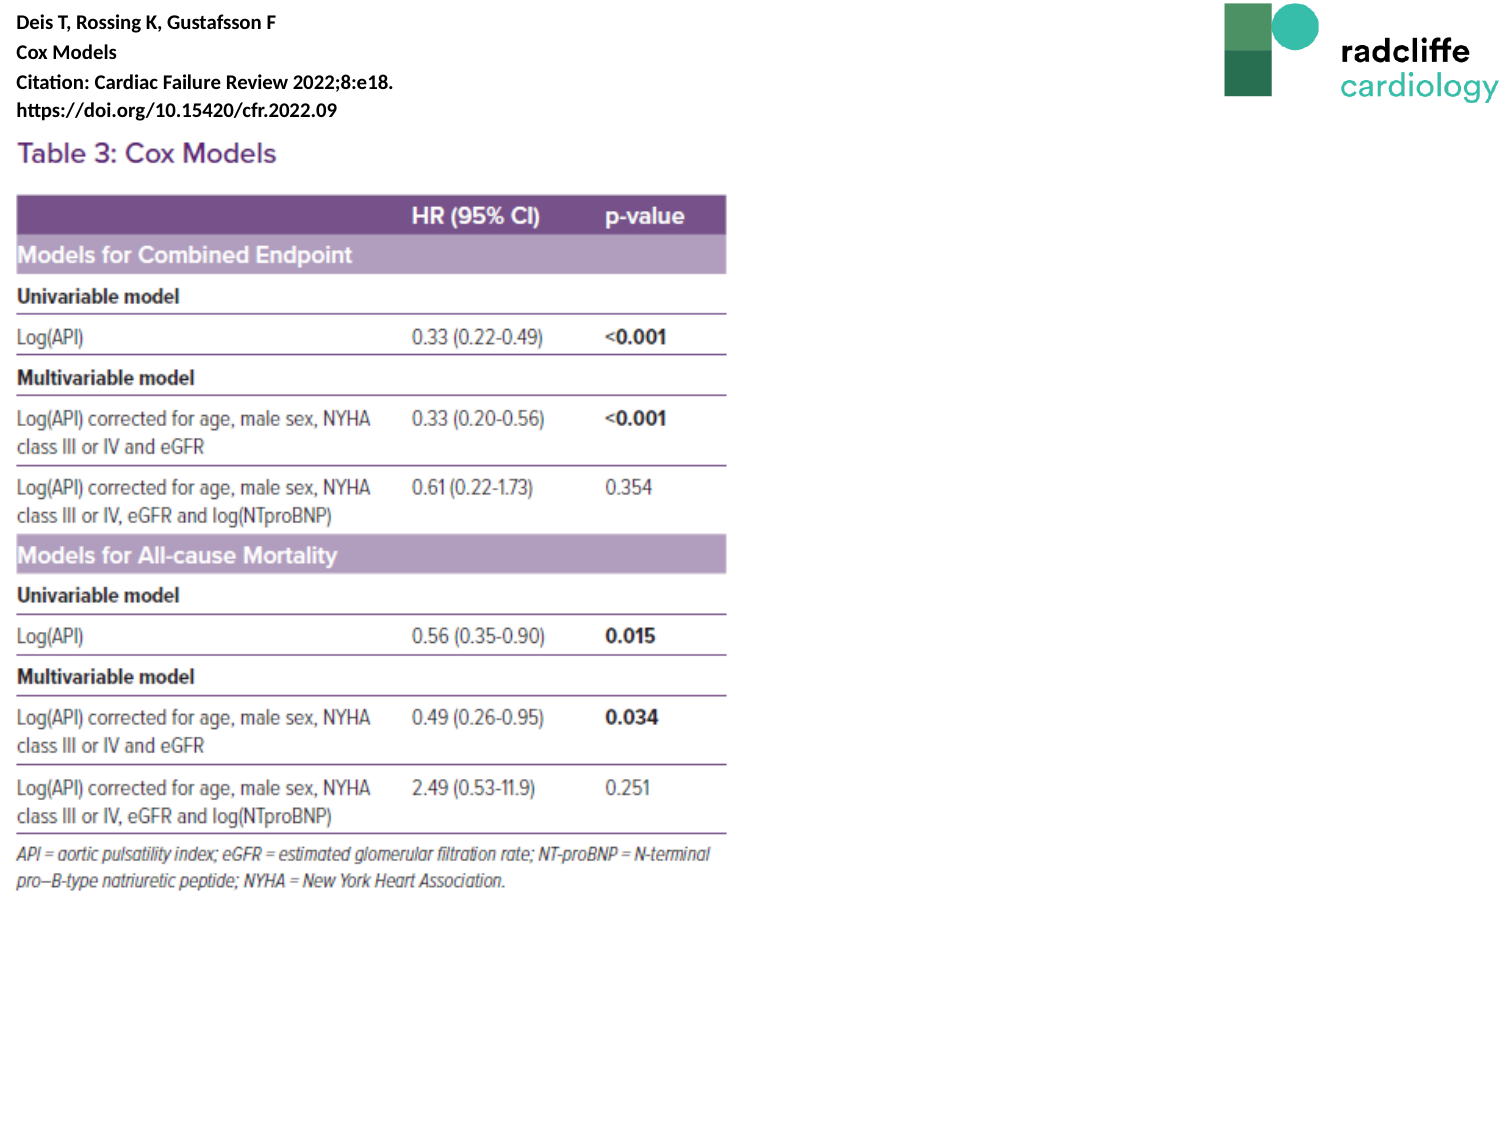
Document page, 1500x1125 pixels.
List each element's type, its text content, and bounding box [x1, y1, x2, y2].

picture [1224, 1, 1499, 104]
picture [1, 124, 741, 909]
text_box https://doi.org/10.15420/cfr.2022.09 [1, 89, 1500, 129]
text_box Citation: Cardiac Failure Review 2022;8:e18. [1, 60, 1224, 89]
text_box Cox Models [1, 31, 1224, 60]
text_box Deis T, Rossing K, Gustafsson F [1, 1, 939, 31]
